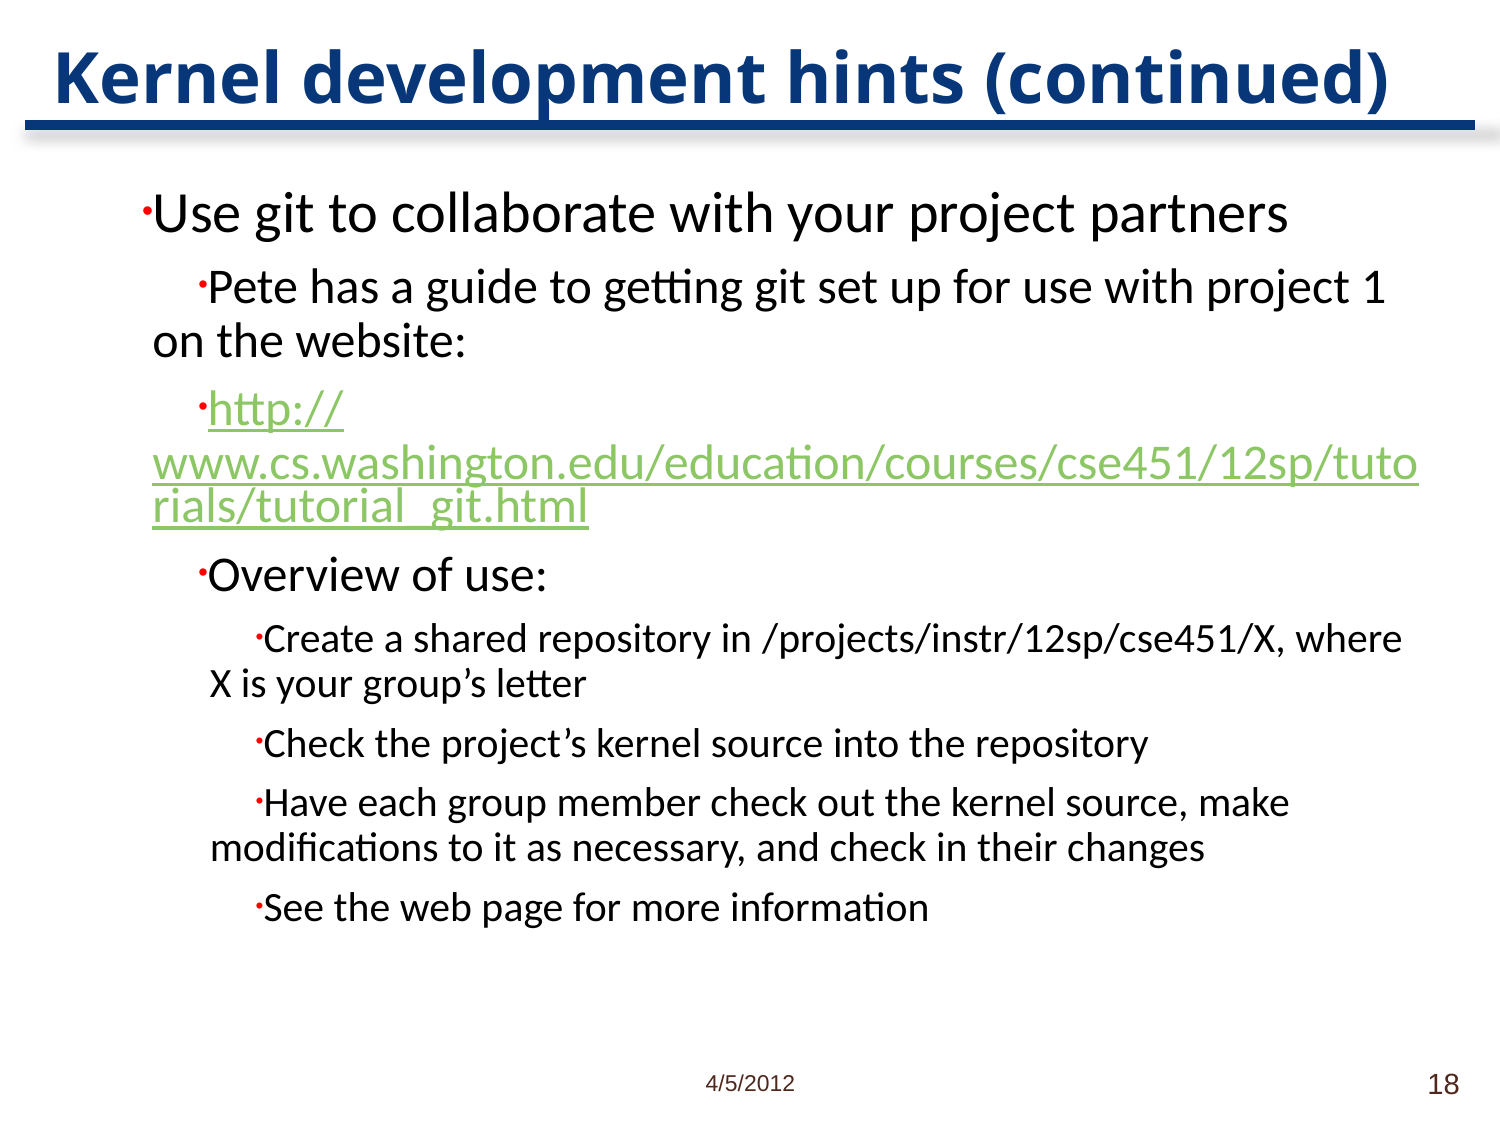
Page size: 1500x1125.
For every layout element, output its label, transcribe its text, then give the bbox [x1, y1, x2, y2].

title Kernel development hints (continued) [37, 24, 1463, 125]
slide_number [619, 1052, 882, 1113]
list Use git to collaborate with your project partners Pete has a guide to getting git set up for use with project 1 on the website: http://www.cs.washington.edu/education/courses/cse451/12sp/tutorials/tutorial_git.html Overview of use: Create a shared repository in /projects/instr/12sp/cse451/X, where X is your group’s letter Check the project’s kernel source into the repository Have each group member check out the kernel source, make modifications to it as necessary, and check in their changes See the web page for more information [62, 174, 1438, 1005]
slide_number 18 [1374, 1052, 1475, 1113]
